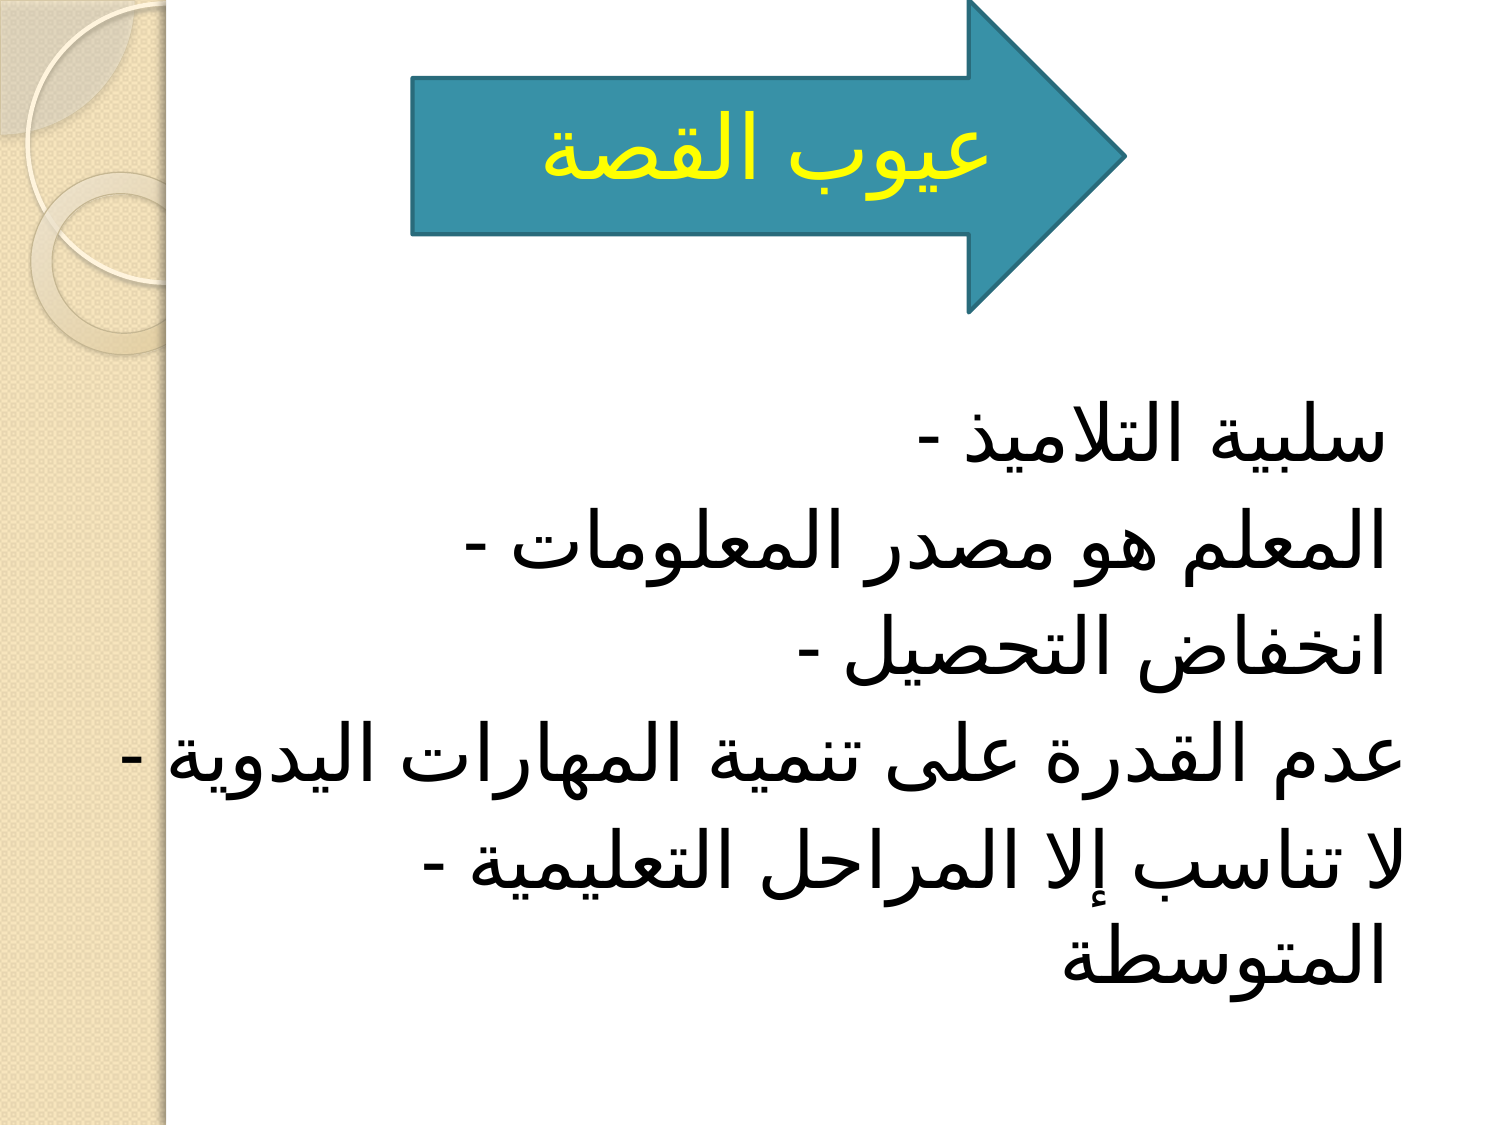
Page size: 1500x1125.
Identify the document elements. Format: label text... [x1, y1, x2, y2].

text_box [410, 75, 525, 237]
text_box [966, 238, 1047, 315]
list - سلبية التلاميذ - المعلم هو مصدر المعلومات - انخفاض التحصيل - عدم القدرة على تنمية المهارات اليدوية - لا تناسب إلا المراحل التعليمية المتوسطة [75, 375, 1425, 1075]
title عيوب القصة [525, 50, 1466, 238]
text_box [966, 0, 1022, 50]
